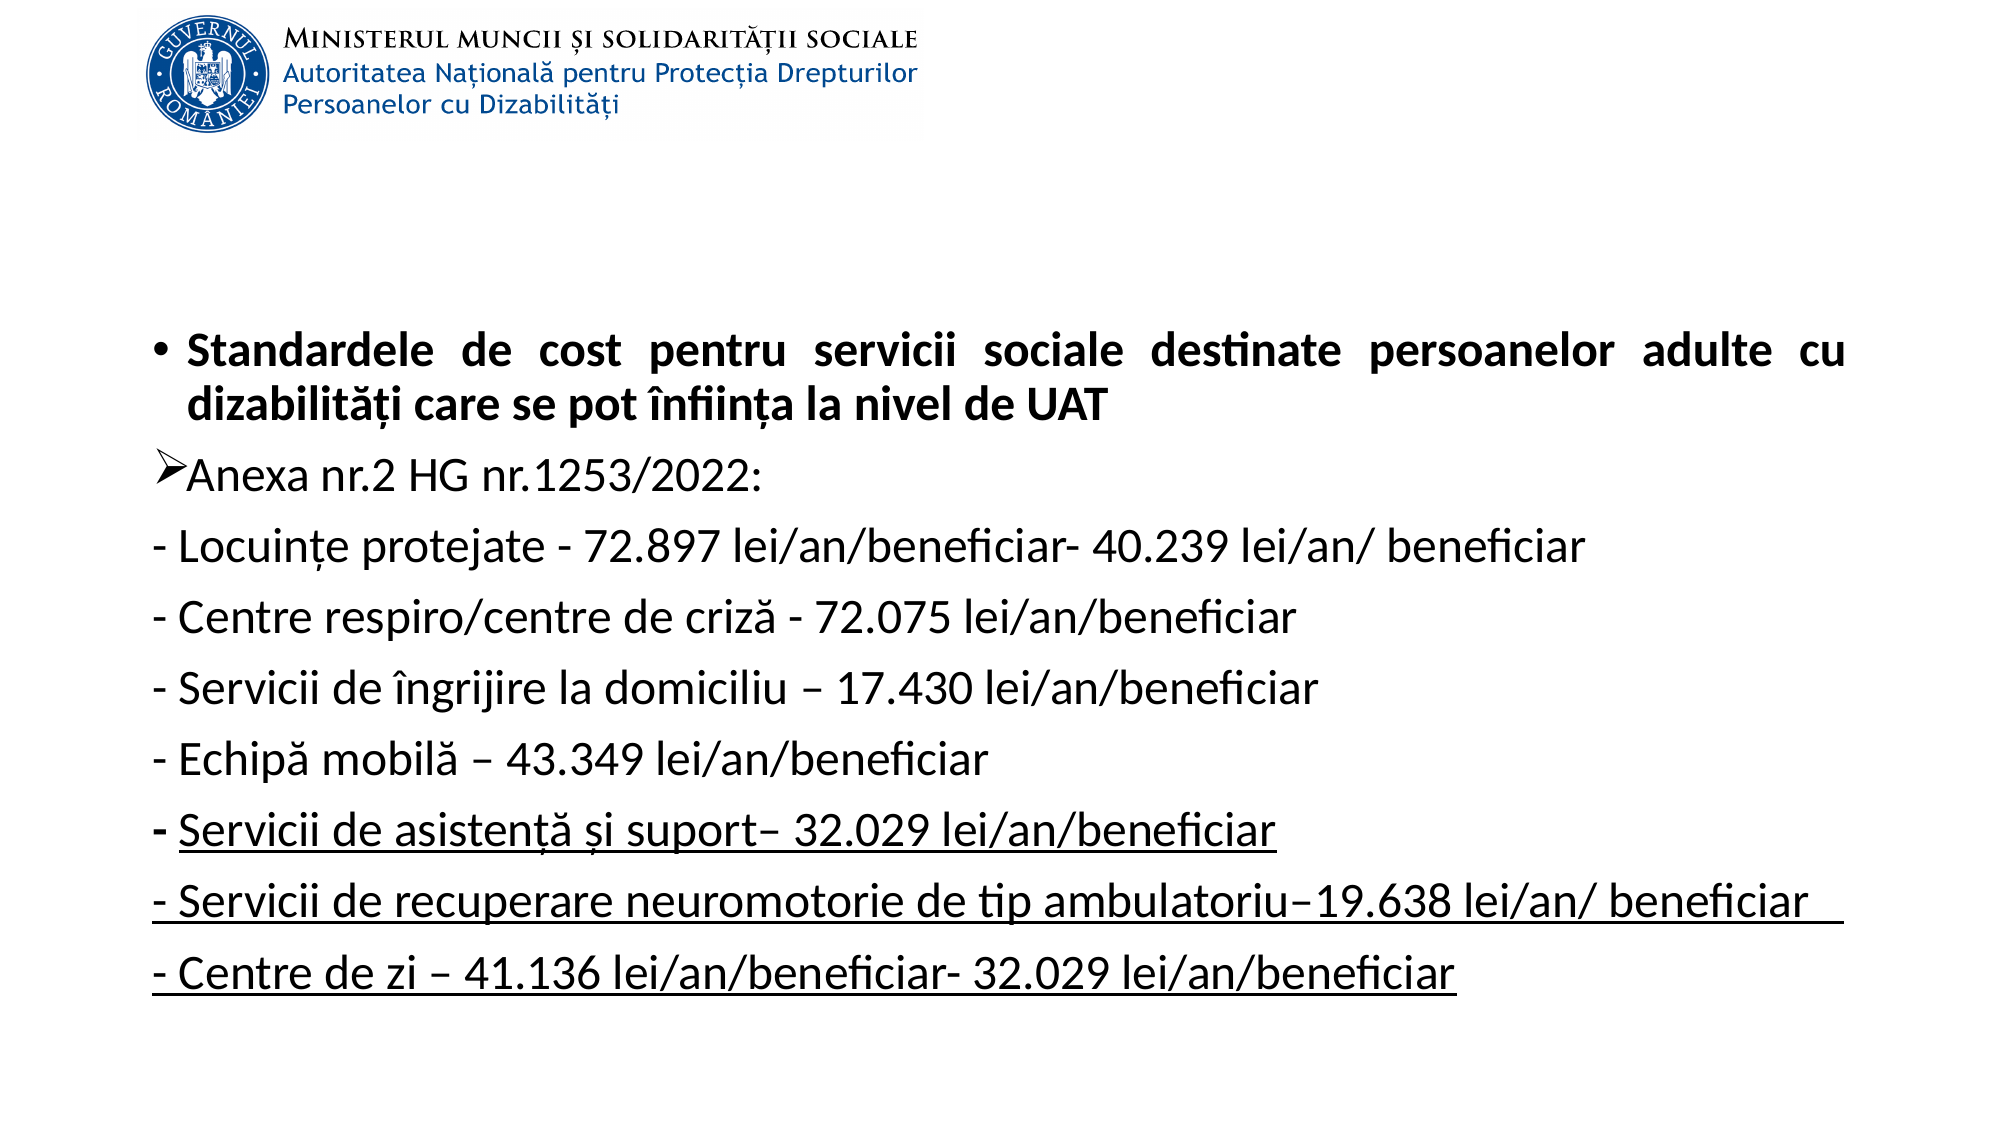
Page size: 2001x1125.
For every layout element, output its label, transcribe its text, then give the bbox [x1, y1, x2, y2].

list Standardele de cost pentru servicii sociale destinate persoanelor adulte cu dizabilități care se pot înființa la nivel de UAT Anexa nr.2 HG nr.1253/2022: - Locuințe protejate - 72.897 lei/an/beneficiar- 40.239 lei/an/ beneficiar - Centre respiro/centre de criză - 72.075 lei/an/beneficiar - Servicii de îngrijire la domiciliu – 17.430 lei/an/beneficiar - Echipă mobilă – 43.349 lei/an/beneficiar - Servicii de asistenţă şi suport– 32.029 lei/an/beneficiar - Servicii de recuperare neuromotorie de tip ambulatoriu–19.638 lei/an/ beneficiar - Centre de zi – 41.136 lei/an/beneficiar- 32.029 lei/an/beneficiar [137, 316, 1863, 1031]
picture [137, 8, 924, 141]
